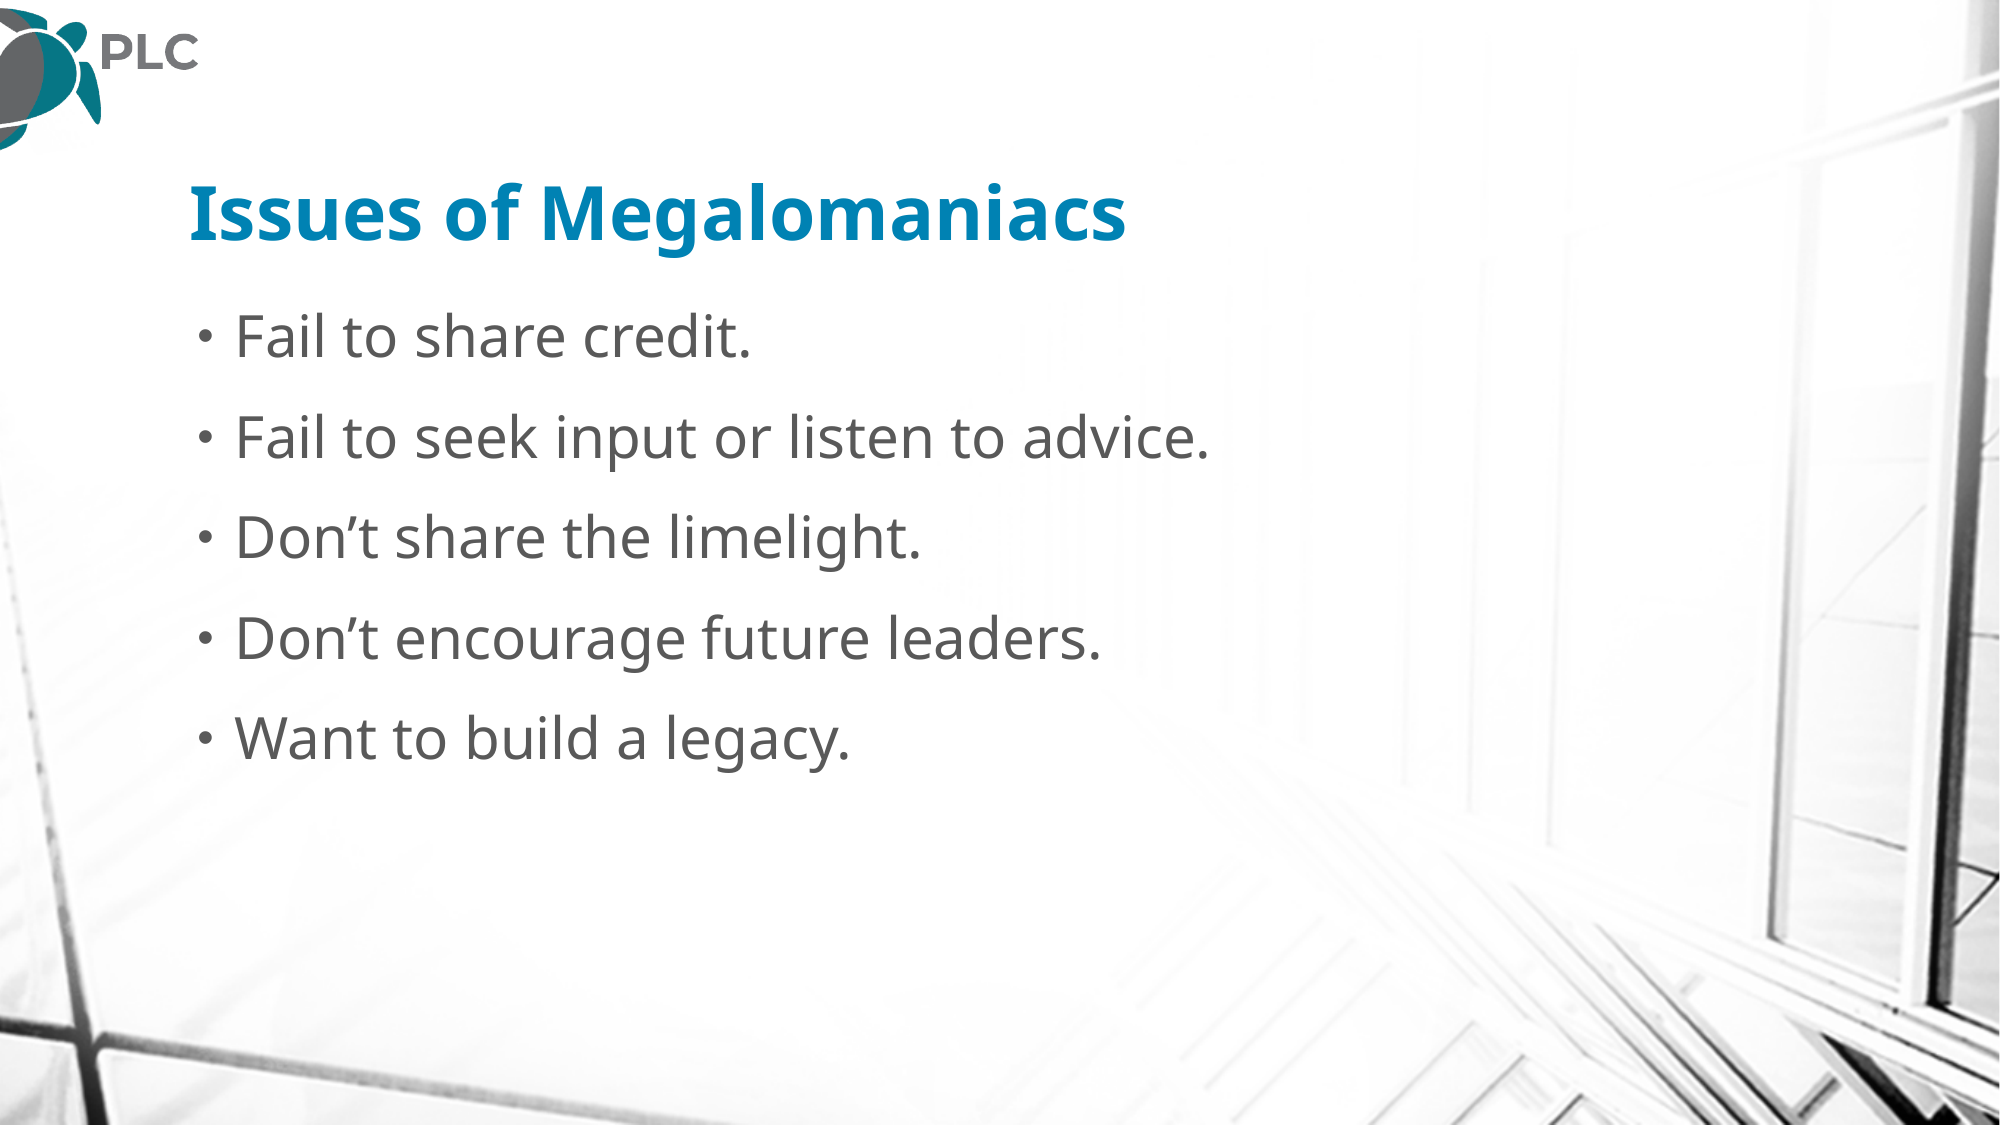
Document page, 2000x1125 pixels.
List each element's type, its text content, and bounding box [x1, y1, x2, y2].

picture [0, 0, 2000, 1125]
list Fail to share credit. Fail to seek input or listen to advice. Don’t share the limelight. Don’t encourage future leaders. Want to build a legacy. [174, 299, 1600, 988]
title Issues of Megalomaniacs [174, 87, 1600, 263]
